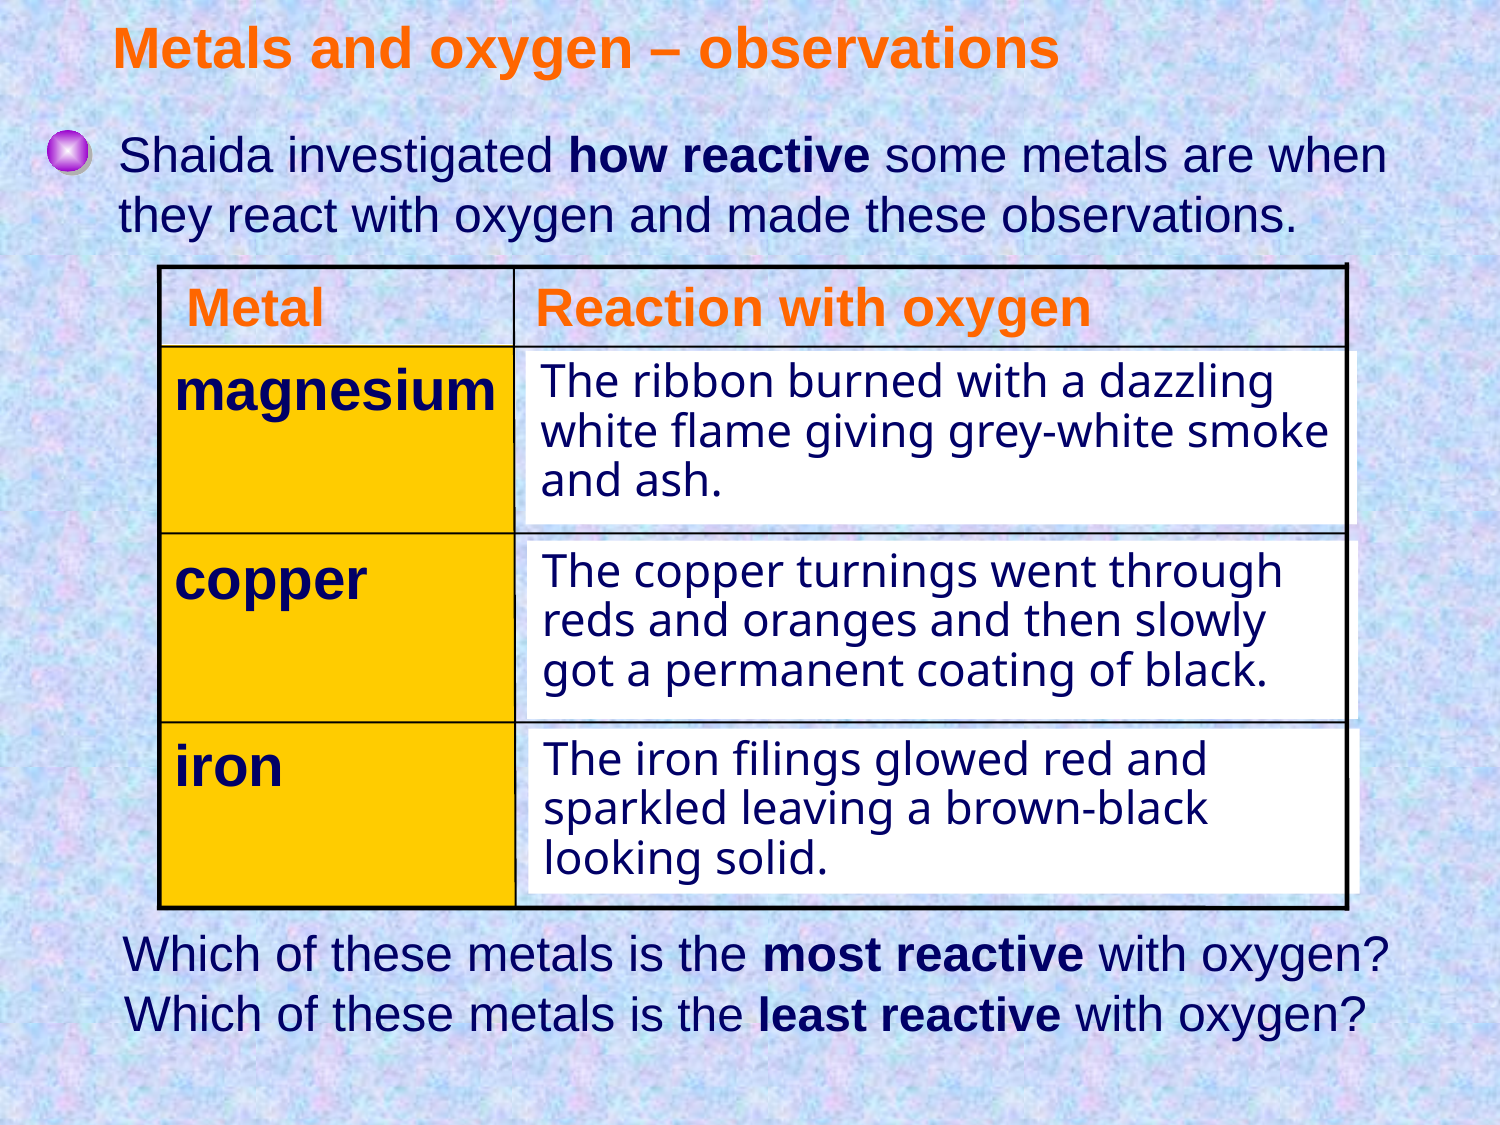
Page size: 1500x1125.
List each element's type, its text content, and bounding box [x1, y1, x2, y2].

text_box Which of these metals is the least reactive with oxygen? [123, 974, 1376, 1050]
picture [0, 0, 1500, 1125]
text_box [159, 264, 1360, 910]
text_box Shaida investigated how reactive some metals are when they react with oxygen and made these observations. [103, 115, 1483, 250]
text_box Which of these metals is the most reactive with oxygen? [107, 914, 1427, 989]
text_box [47, 130, 89, 172]
title Metals and oxygen – observations [0, 0, 1176, 91]
